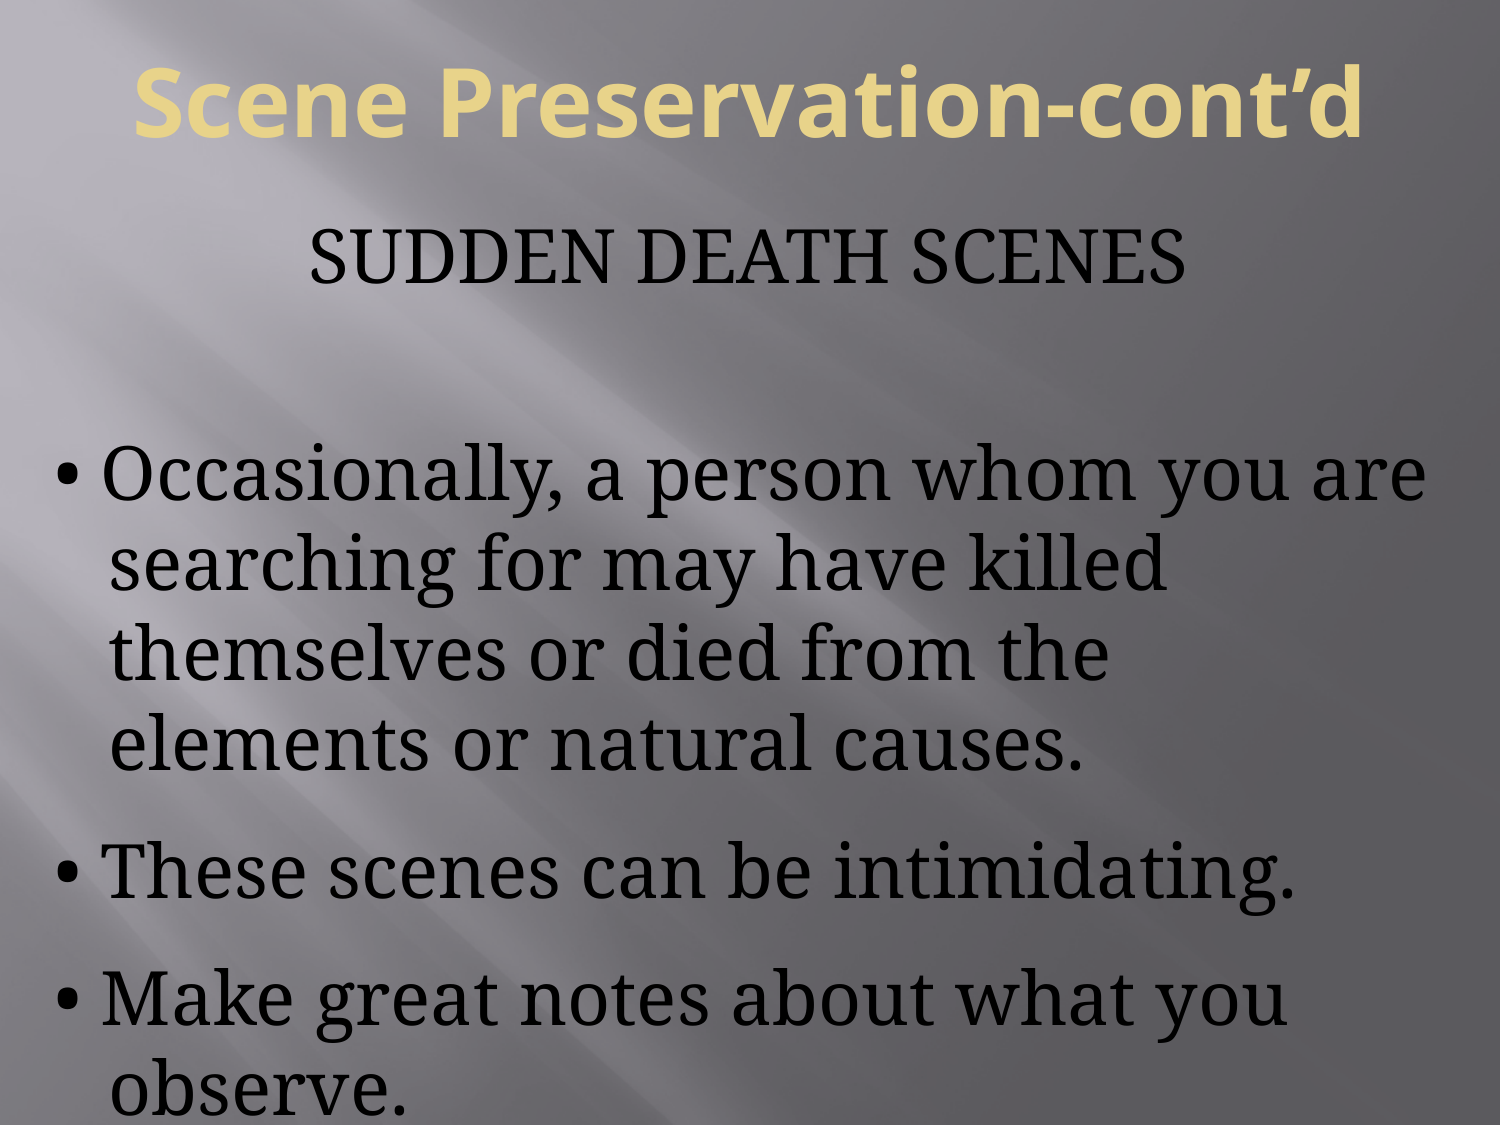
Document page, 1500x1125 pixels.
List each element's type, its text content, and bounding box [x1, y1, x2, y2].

title Scene Preservation-cont’d [74, 4, 1426, 194]
list SUDDEN DEATH SCENES • Occasionally, a person whom you are searching for may have killed themselves or died from the elements or natural causes. • These scenes can be intimidating. • Make great notes about what you observe. [53, 207, 1445, 1061]
picture [0, 0, 1500, 1125]
